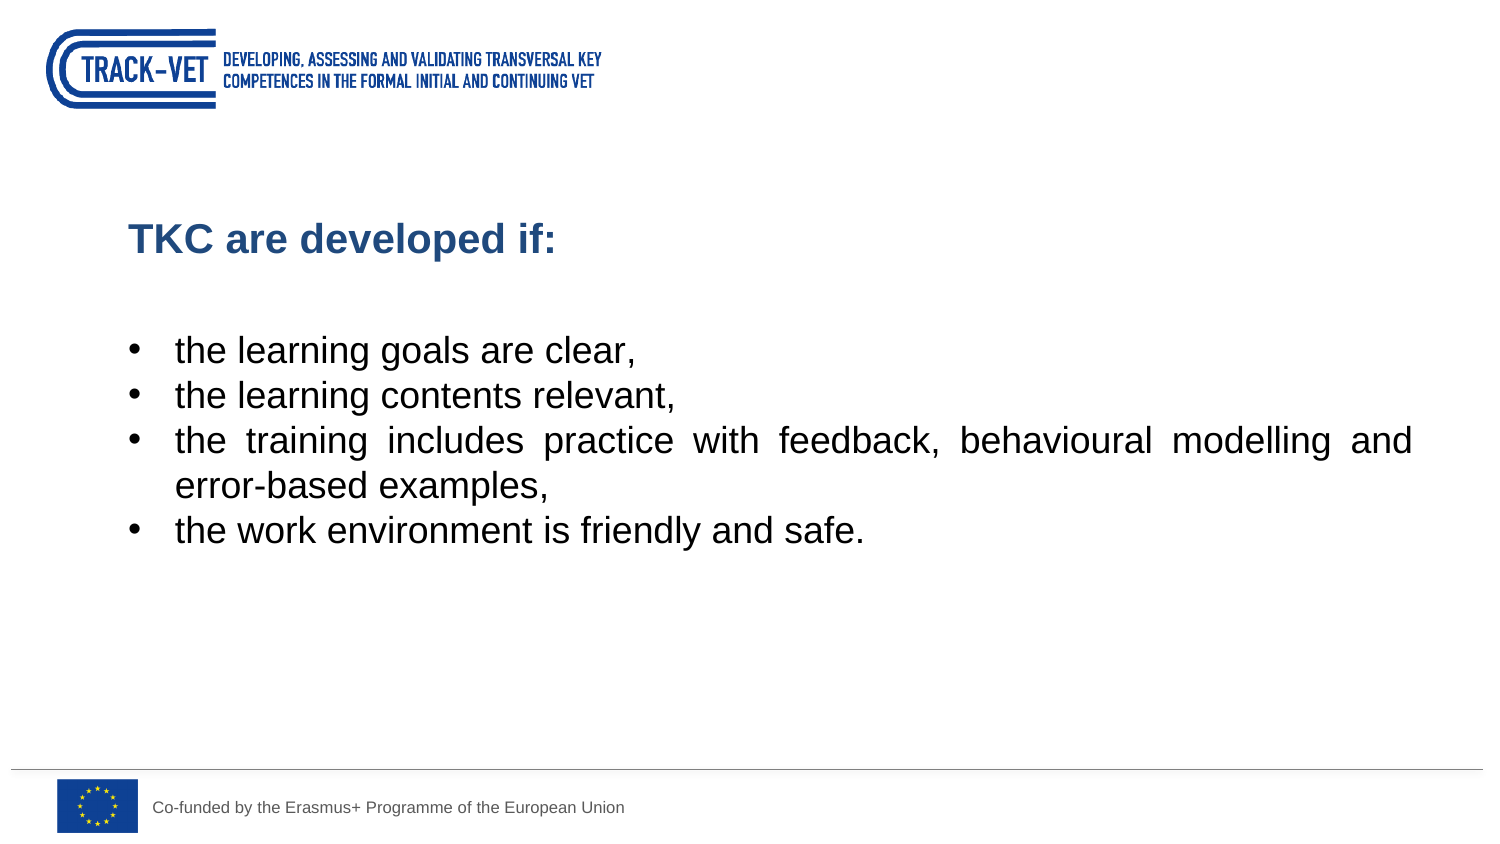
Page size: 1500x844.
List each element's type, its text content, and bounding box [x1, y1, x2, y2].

text_box TKC are developed if: [113, 204, 1120, 270]
picture [46, 28, 602, 109]
text_box the learning goals are clear, the learning contents relevant, the training includes practice with feedback, behavioural modelling and error-based examples, the work environment is friendly and safe. [113, 318, 1428, 604]
picture [57, 779, 138, 833]
